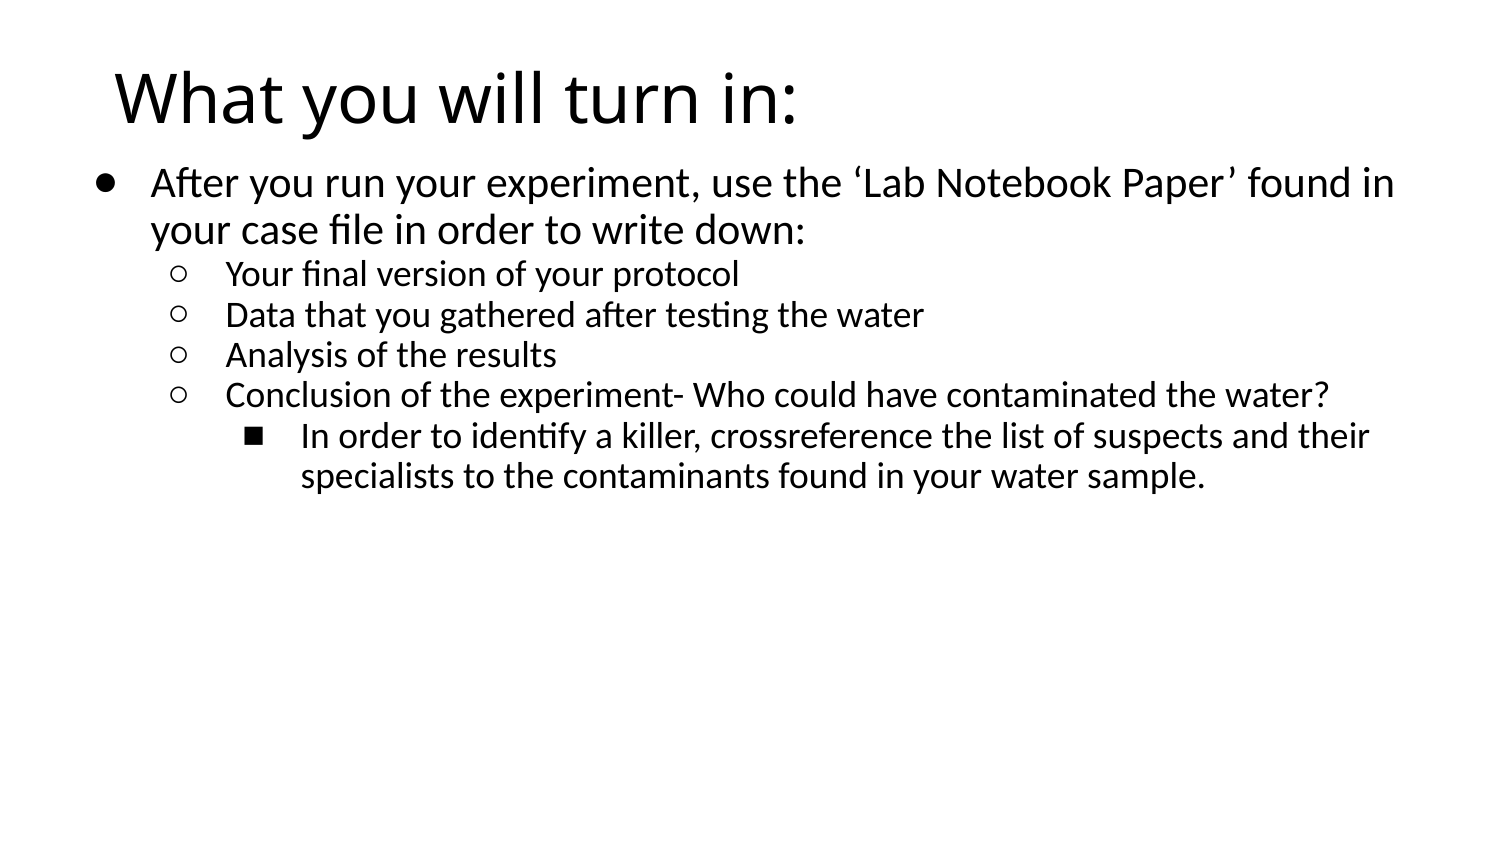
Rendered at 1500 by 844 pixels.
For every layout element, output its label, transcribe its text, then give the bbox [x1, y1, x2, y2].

title What you will turn in: [103, 19, 1397, 154]
list After you run your experiment, use the ‘Lab Notebook Paper’ found in your case file in order to write down: Your final version of your protocol Data that you gathered after testing the water Analysis of the results Conclusion of the experiment- Who could have contaminated the water? In order to identify a killer, crossreference the list of suspects and their specialists to the contaminants found in your water sample. [64, 154, 1440, 690]
